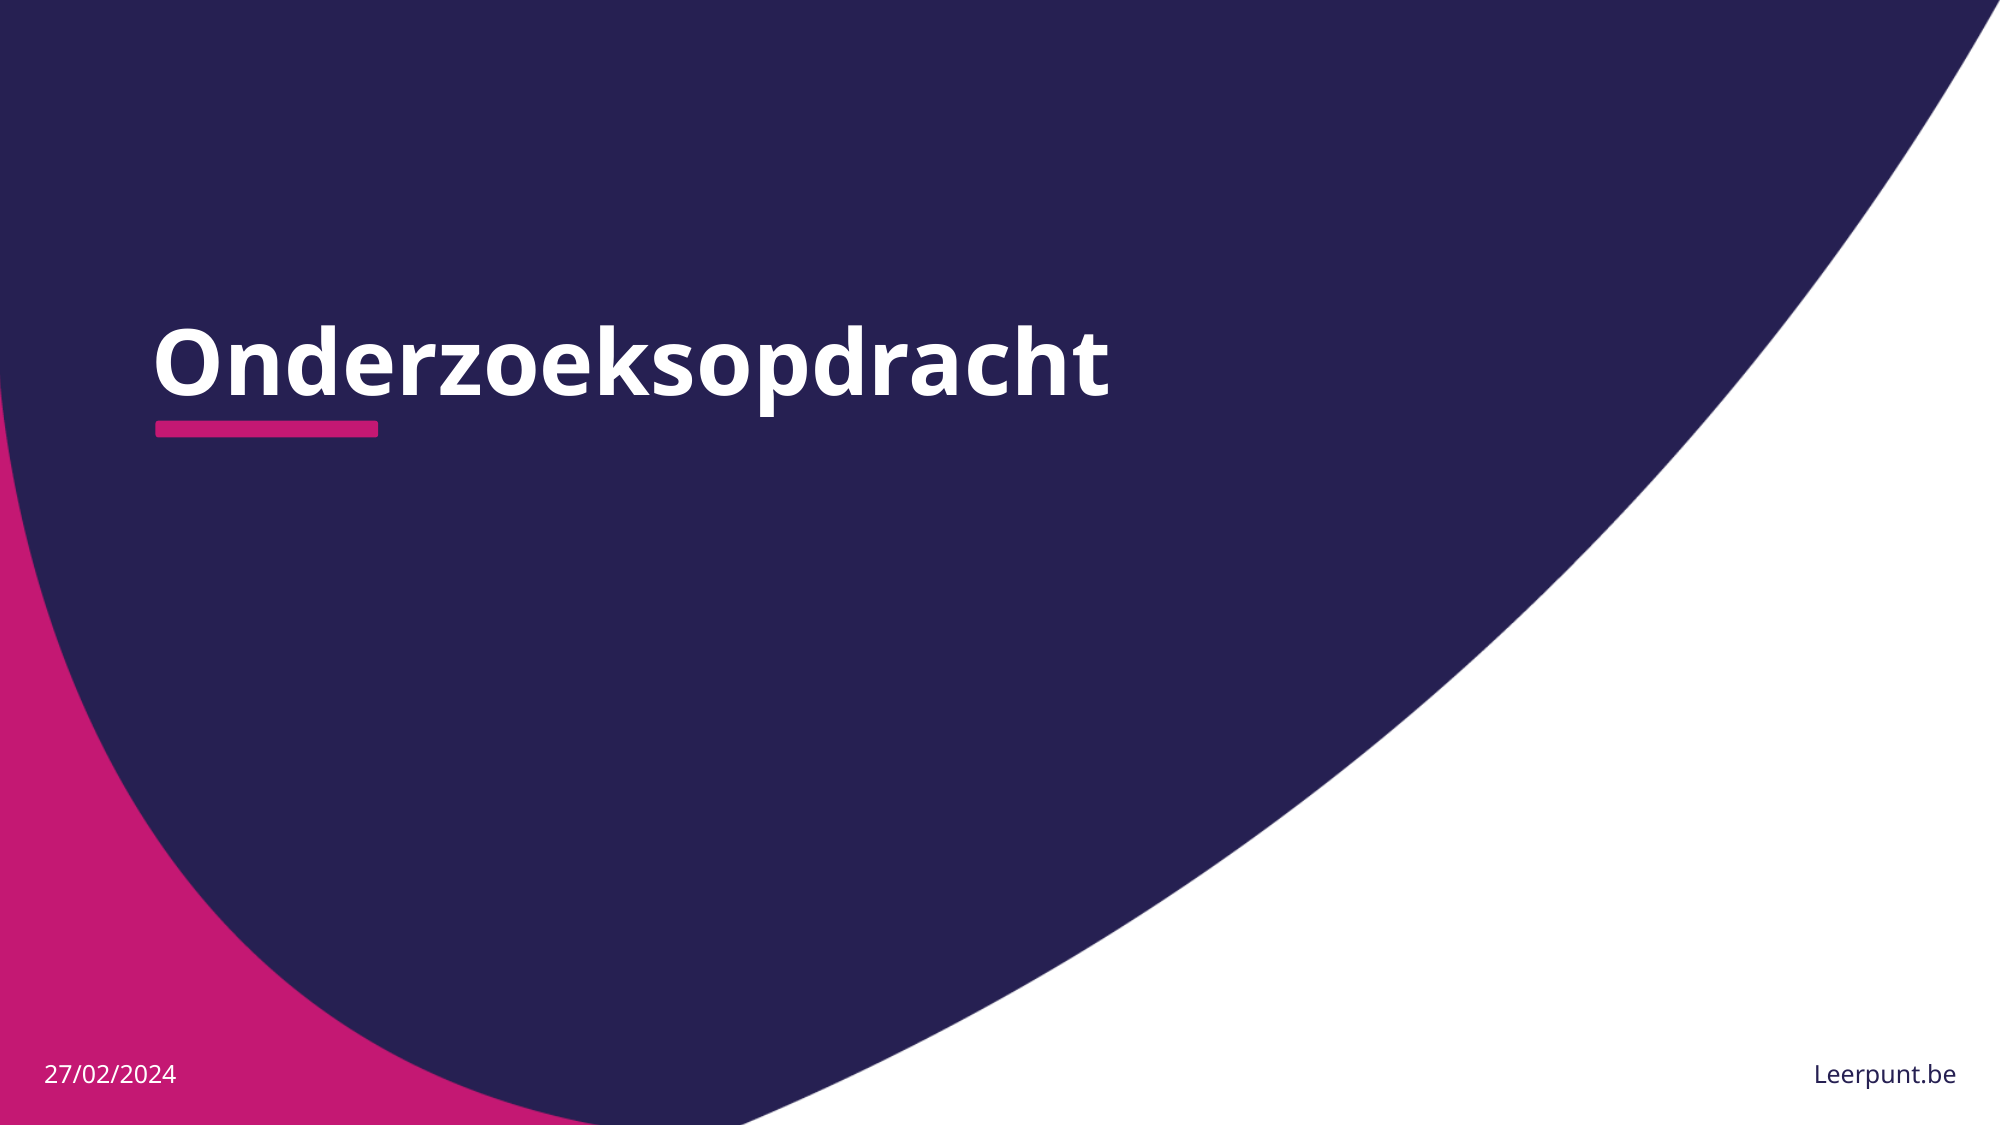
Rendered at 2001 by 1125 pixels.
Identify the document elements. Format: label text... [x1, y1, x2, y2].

title Onderzoeksopdracht [136, 137, 1616, 421]
picture [0, 0, 2001, 1125]
